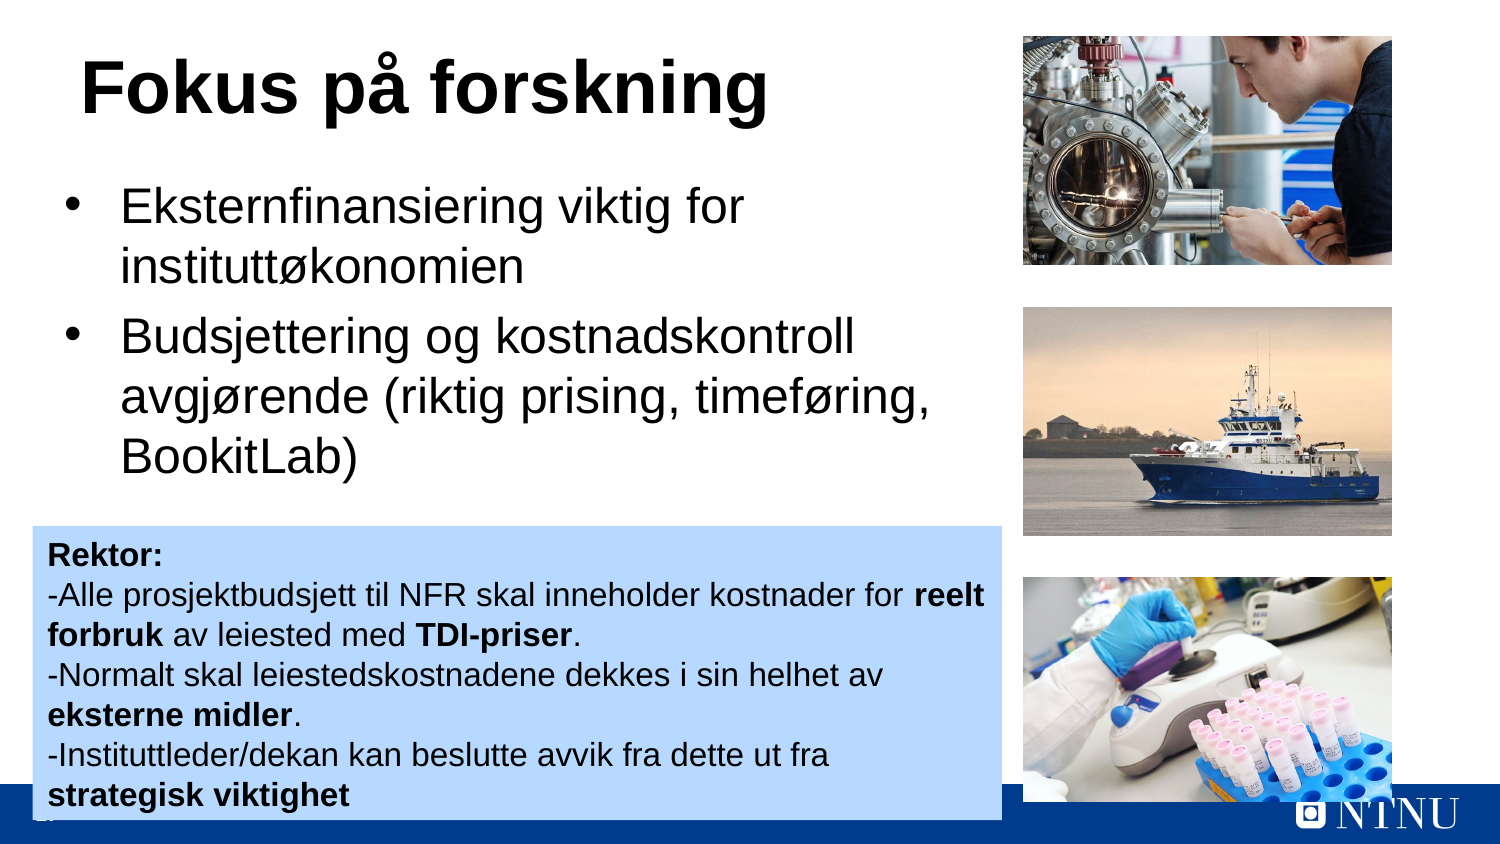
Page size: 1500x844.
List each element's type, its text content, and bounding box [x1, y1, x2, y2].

text_box Rektor: -Alle prosjektbudsjett til NFR skal inneholder kostnader for reelt forbruk av leiested med TDI-priser. -Normalt skal leiestedskostnadene dekkes i sin helhet av eksterne midler. -Instituttleder/dekan kan beslutte avvik fra dette ut fra strategisk viktighet [32, 525, 1002, 821]
picture [1023, 36, 1392, 265]
list Eksternfinansiering viktig for instituttøkonomien Budsjettering og kostnadskontroll avgjørende (riktig prising, timeføring, BookitLab) [49, 165, 986, 525]
picture [1023, 307, 1392, 537]
picture [0, 577, 1500, 844]
title Fokus på forskning [65, 30, 986, 140]
